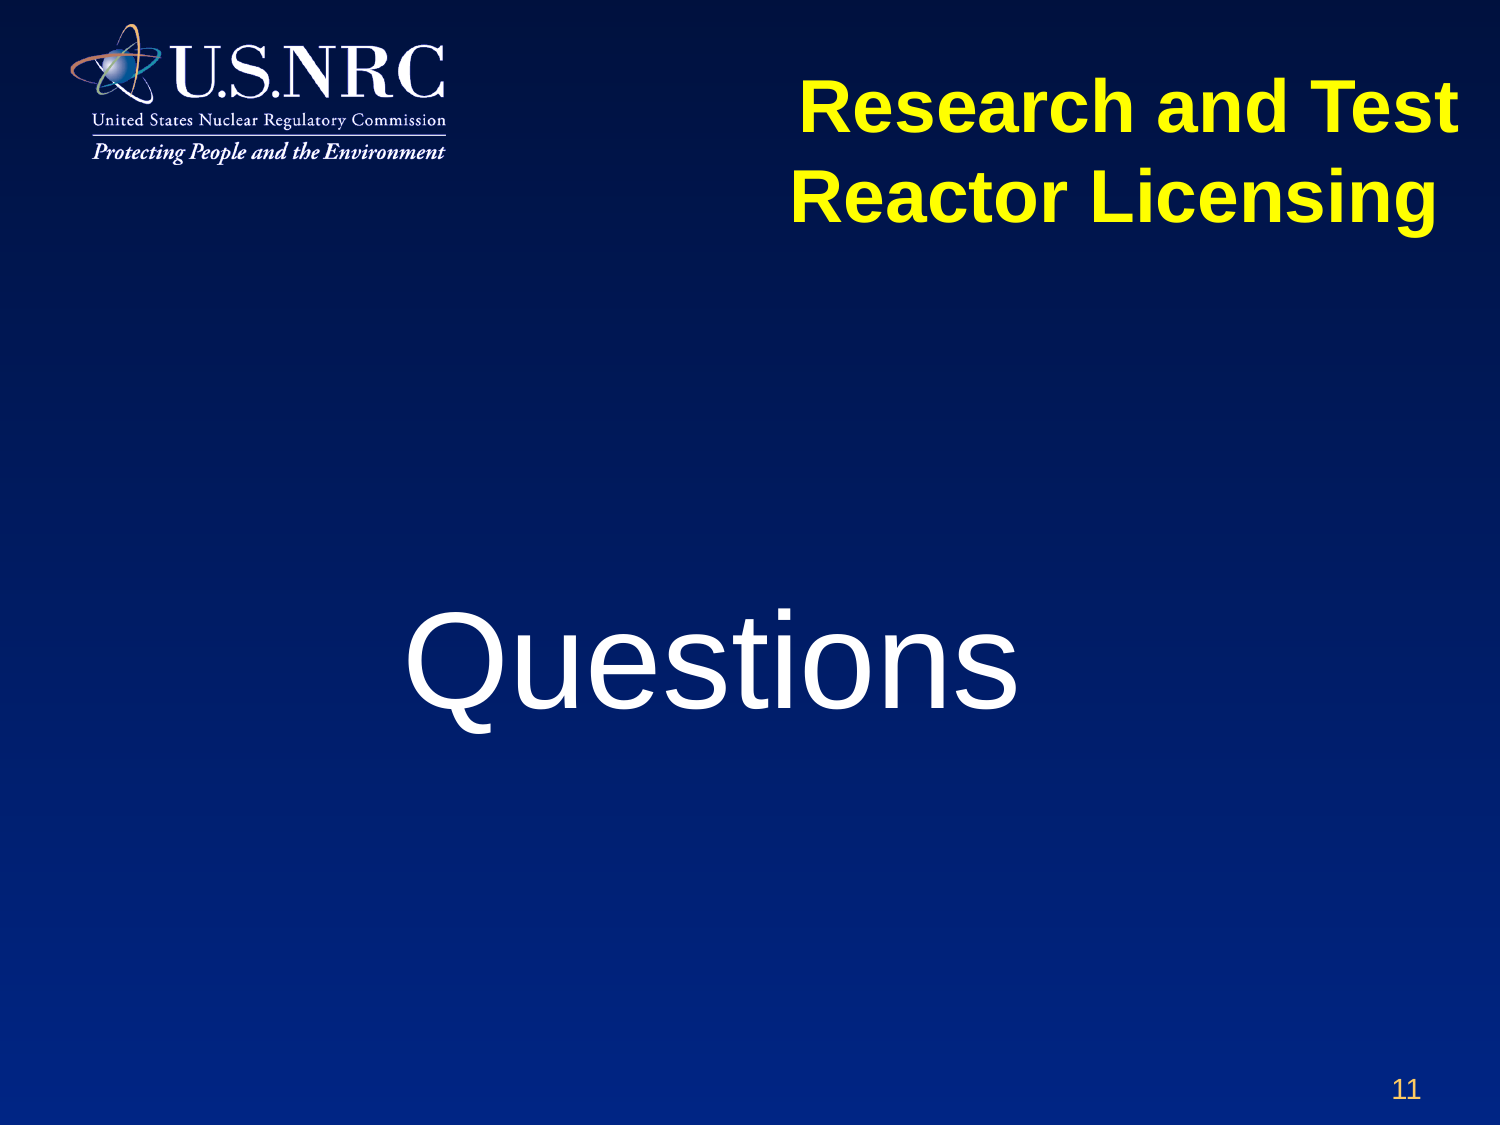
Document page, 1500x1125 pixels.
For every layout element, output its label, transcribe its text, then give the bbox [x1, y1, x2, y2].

slide_number 11 [1353, 1062, 1461, 1113]
list Questions [87, 362, 1413, 1063]
title Research and Test Reactor Licensing [499, 49, 1476, 163]
picture [61, 16, 462, 178]
